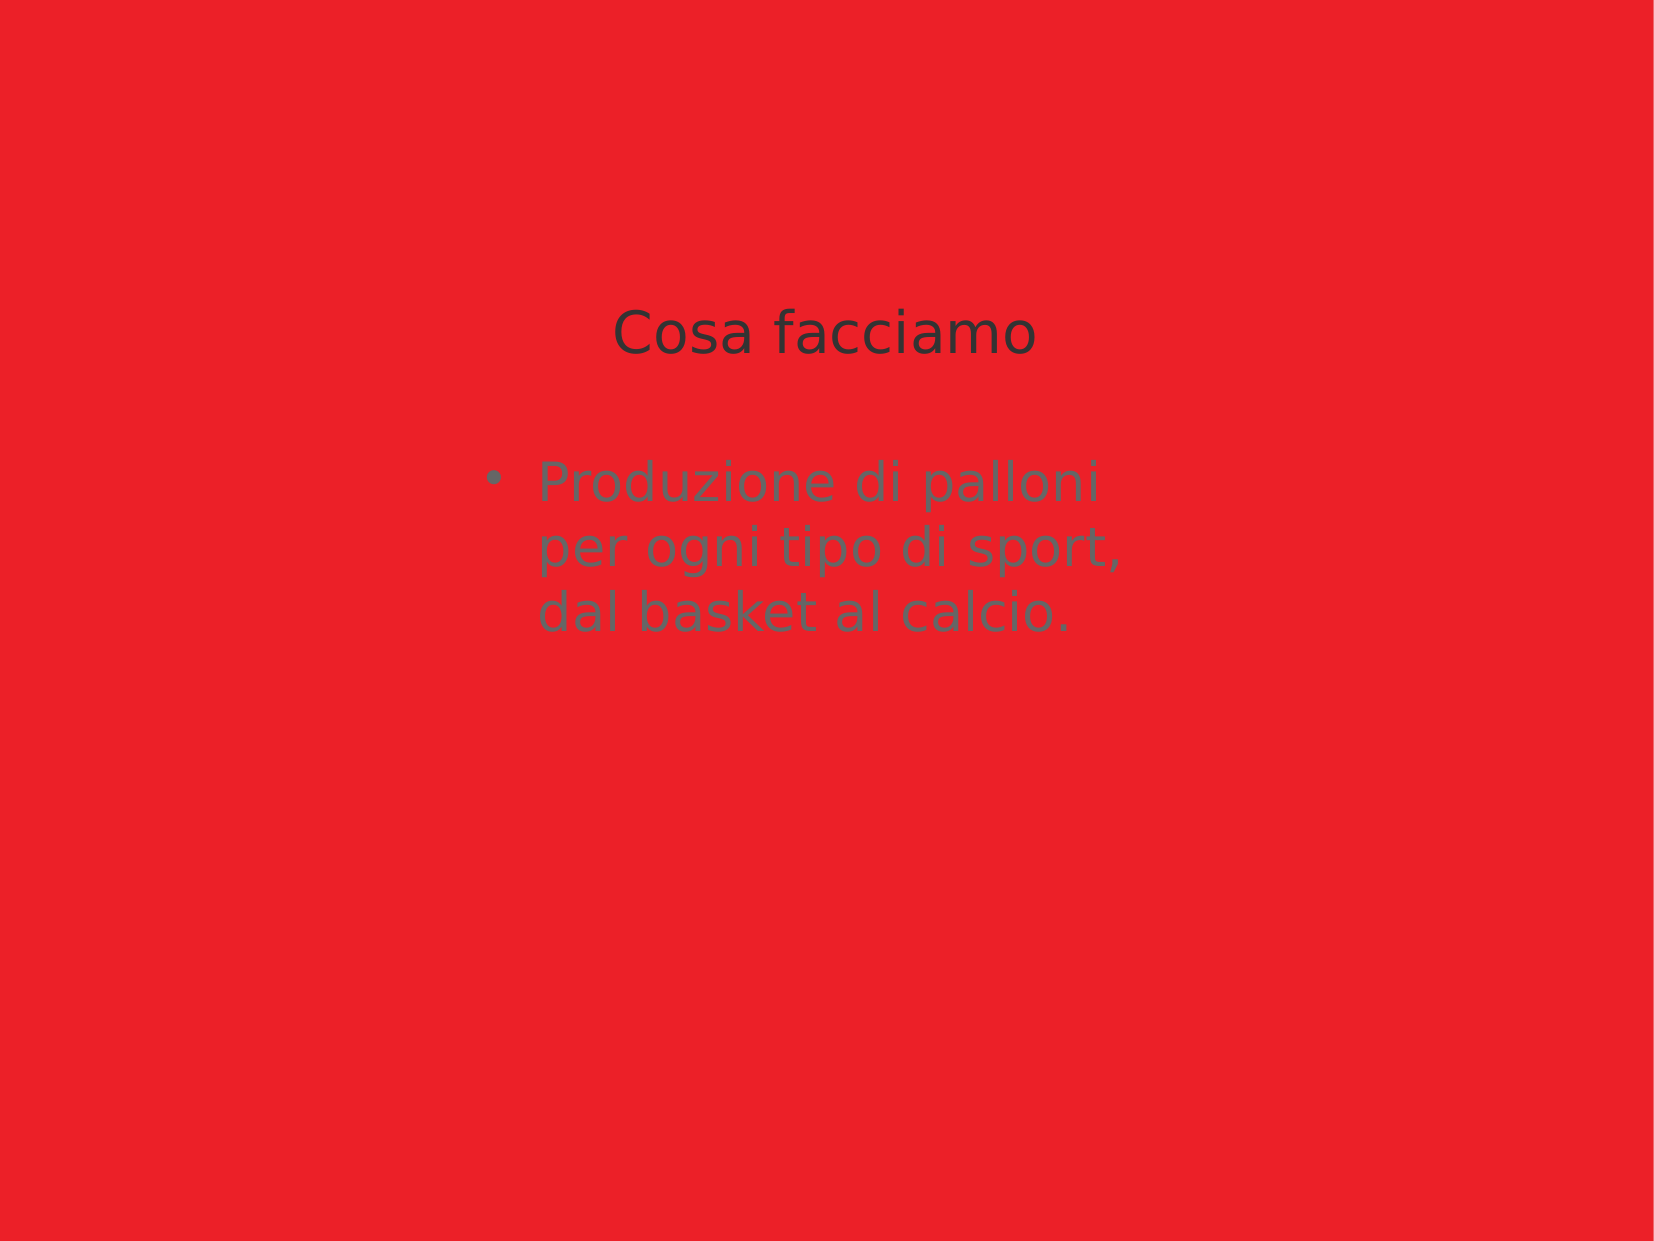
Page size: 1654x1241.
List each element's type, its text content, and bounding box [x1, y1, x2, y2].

text_box Cosa facciamo [467, 226, 1185, 434]
text_box Produzione di palloni per ogni tipo di sport, dal basket al calcio. [467, 447, 1191, 1005]
